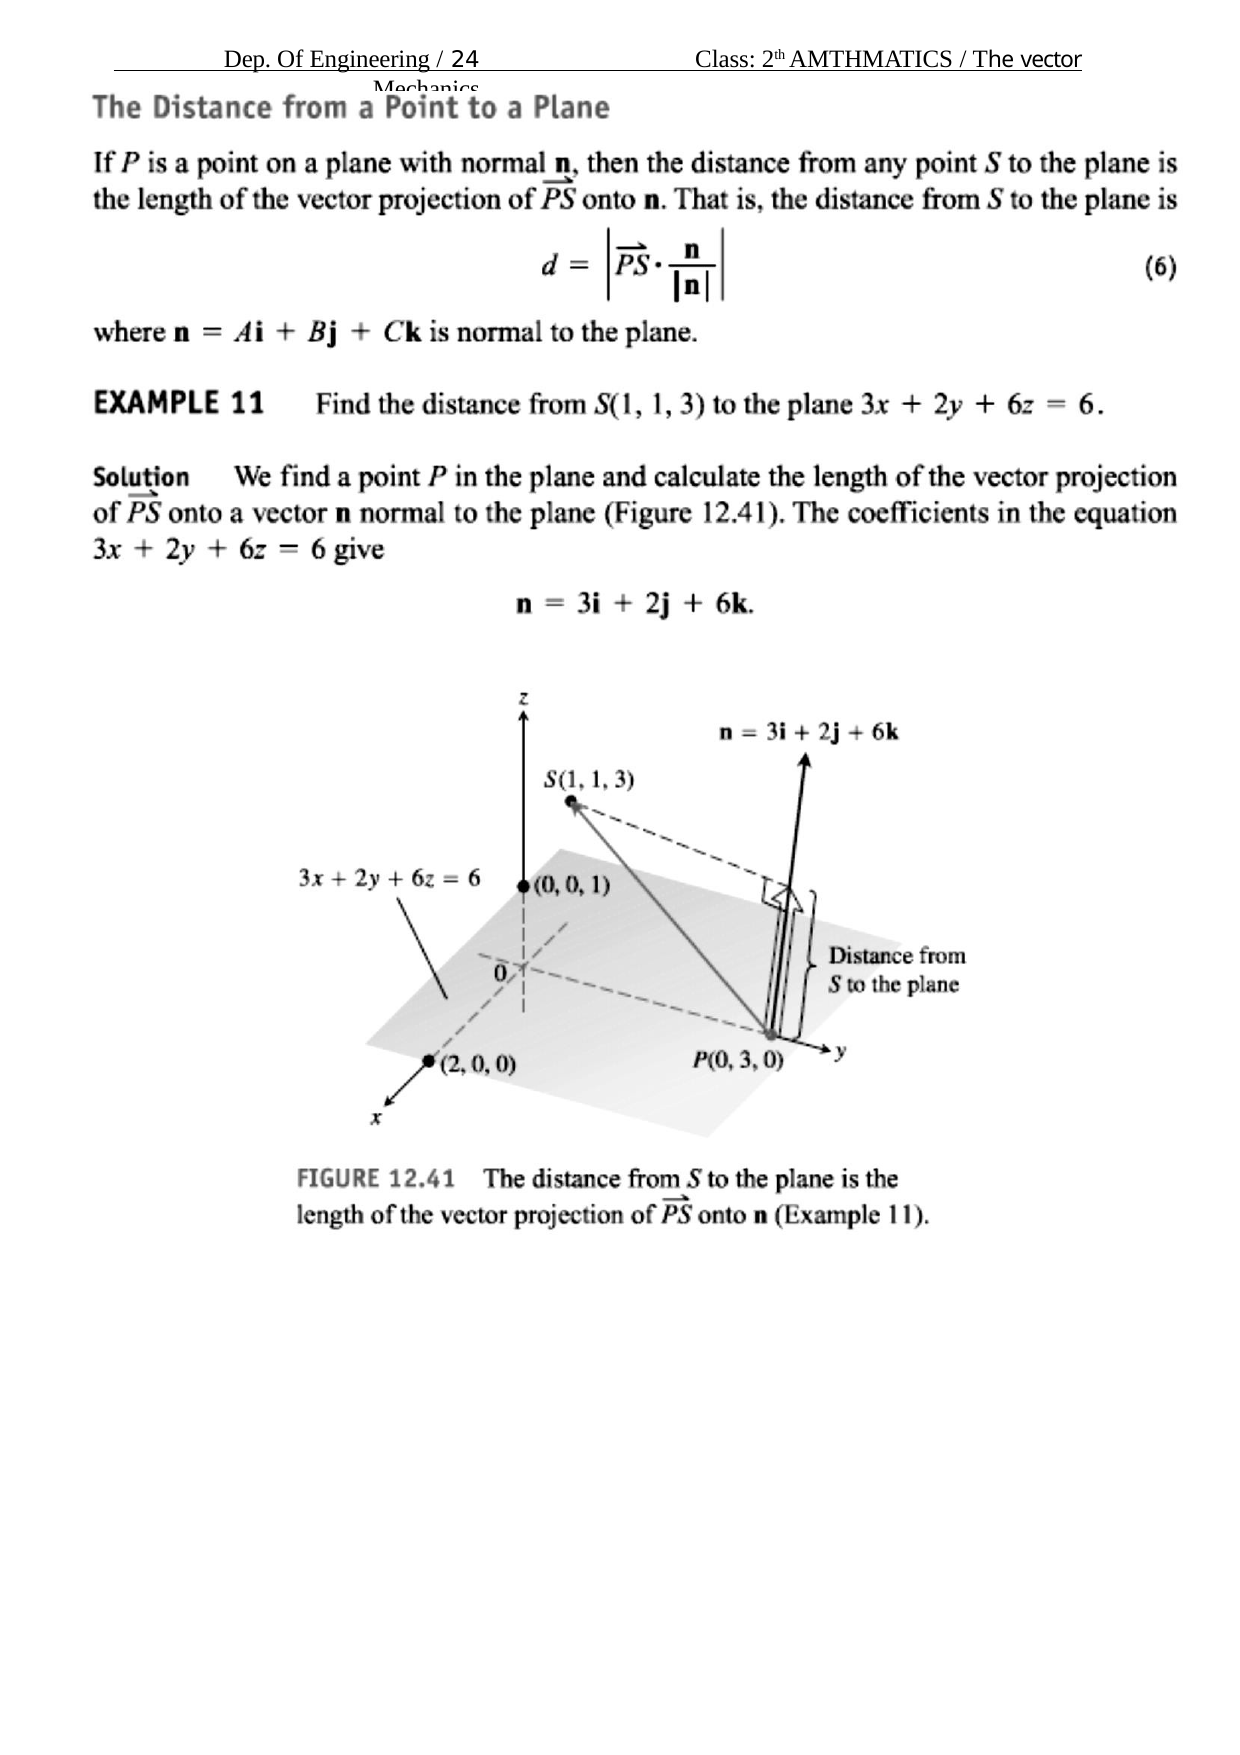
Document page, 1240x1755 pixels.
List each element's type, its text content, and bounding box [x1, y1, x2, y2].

text_box Class: 2th AMTHMATICS / The vector [690, 40, 1085, 73]
text_box 24 / Dep. Of Engineering Mechanics [111, 40, 482, 91]
text_box [88, 91, 1183, 1235]
